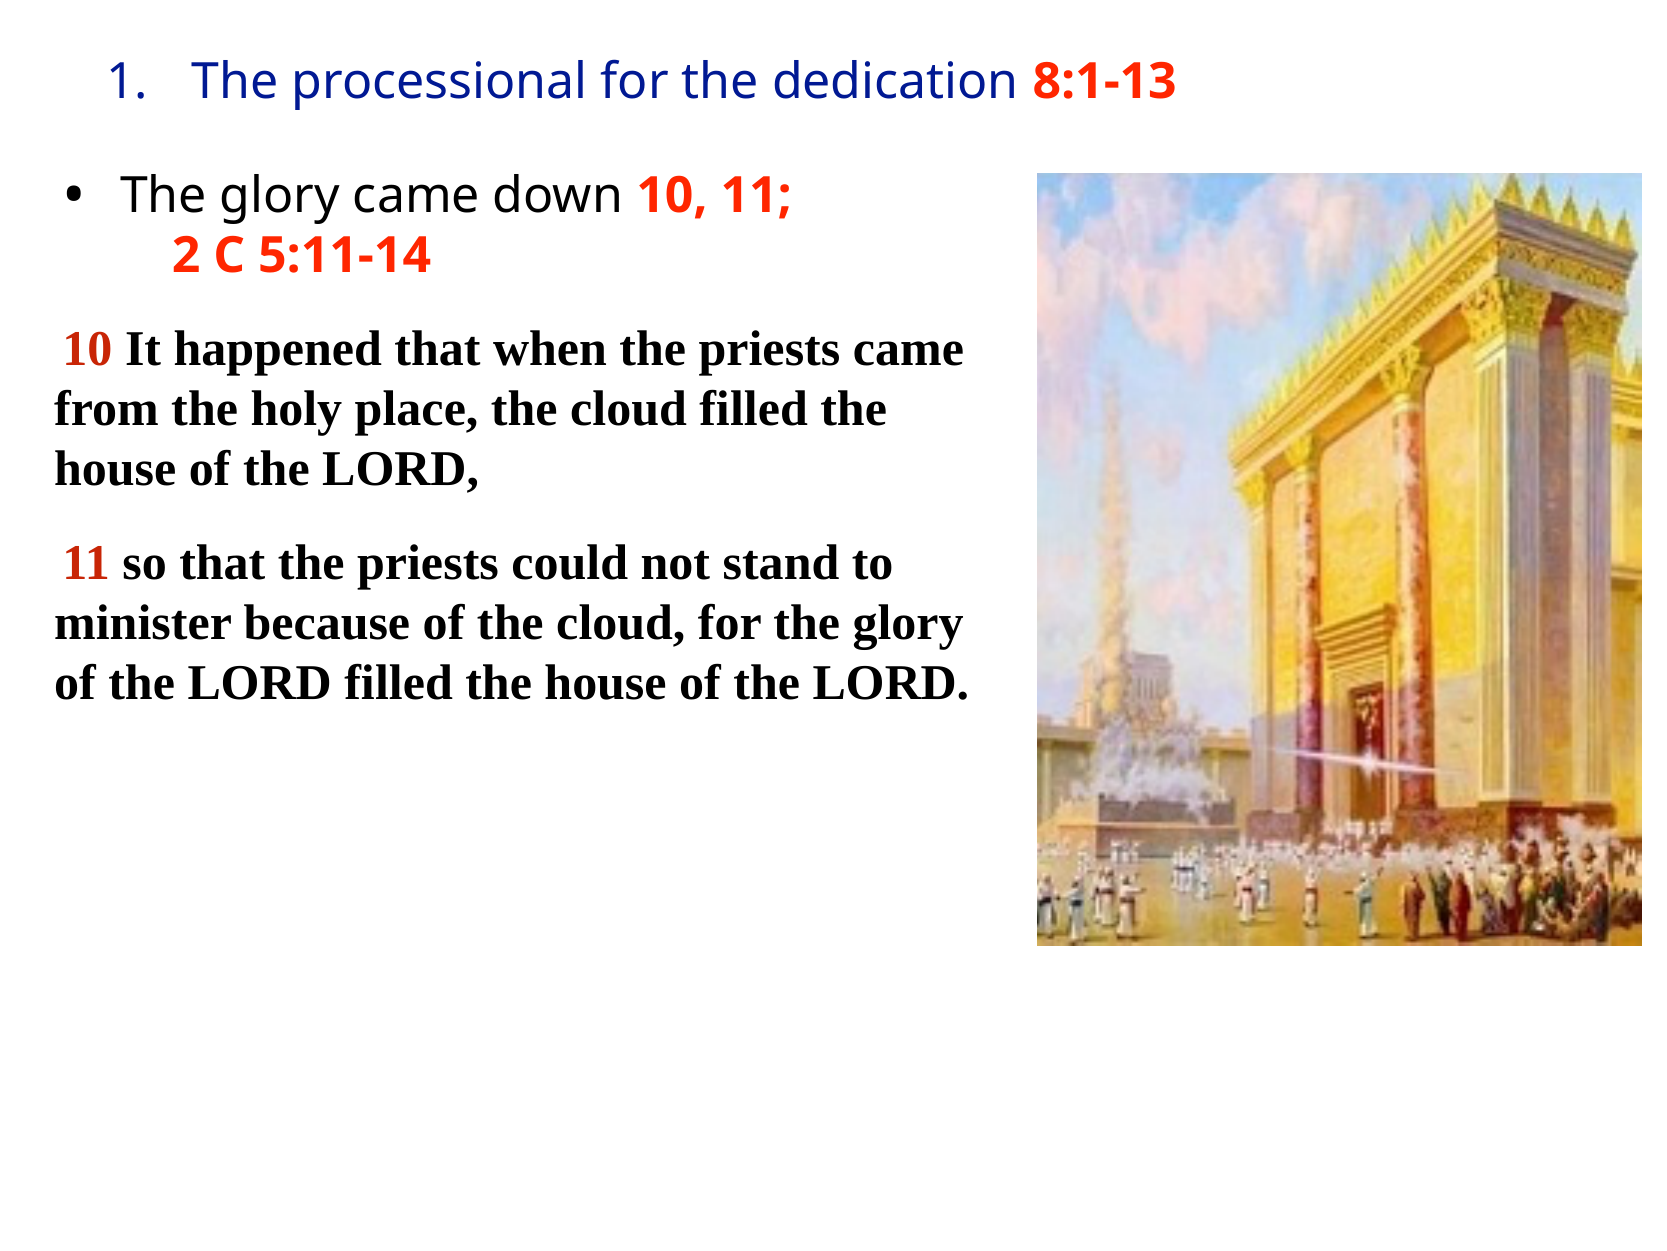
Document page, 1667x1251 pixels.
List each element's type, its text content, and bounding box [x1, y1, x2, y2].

list The glory came down 10, 11; 2 C 5:11-14 10 It happened that when the priests came from the holy place, the cloud filled the house of the LORD, 11 so that the priests could not stand to minister because of the cloud, for the glory of the LORD filled the house of the LORD. [45, 153, 1028, 1236]
title 1. The processional for the dedication 8:1-13 [105, 32, 1584, 124]
picture [1037, 172, 1642, 946]
